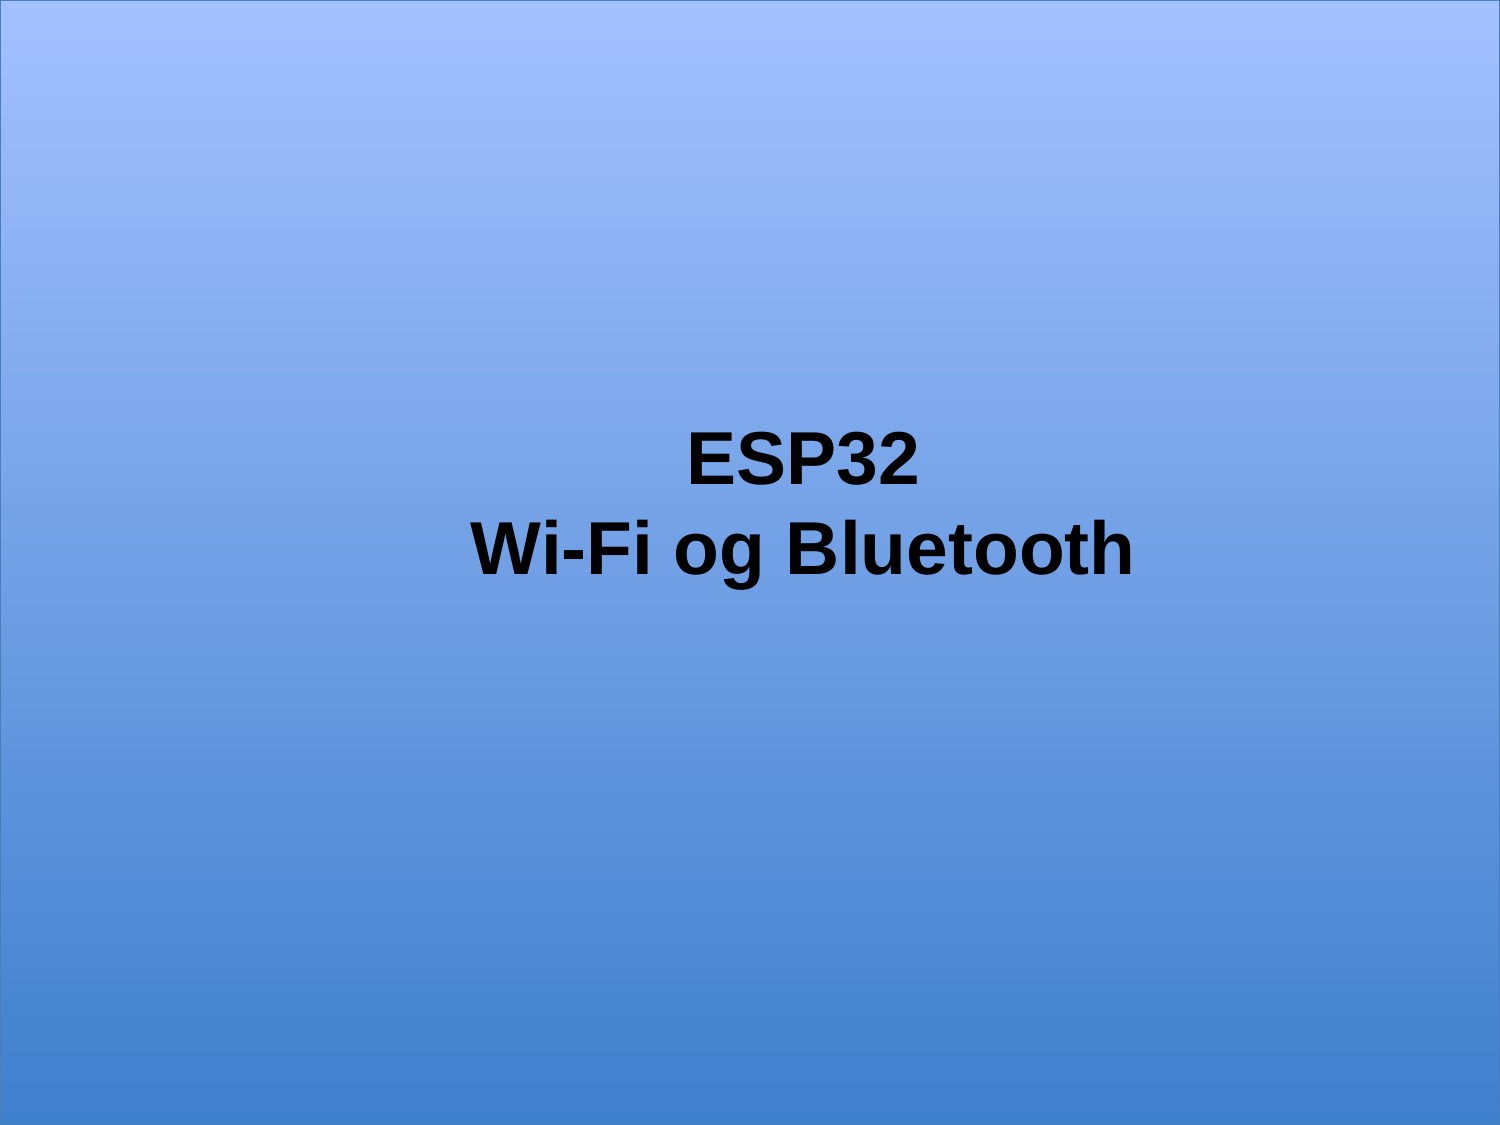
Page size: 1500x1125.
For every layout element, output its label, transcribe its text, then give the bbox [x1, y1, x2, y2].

title ESP32 Wi-Fi og Bluetooth [195, 367, 1412, 633]
text_box [0, 0, 1500, 1125]
